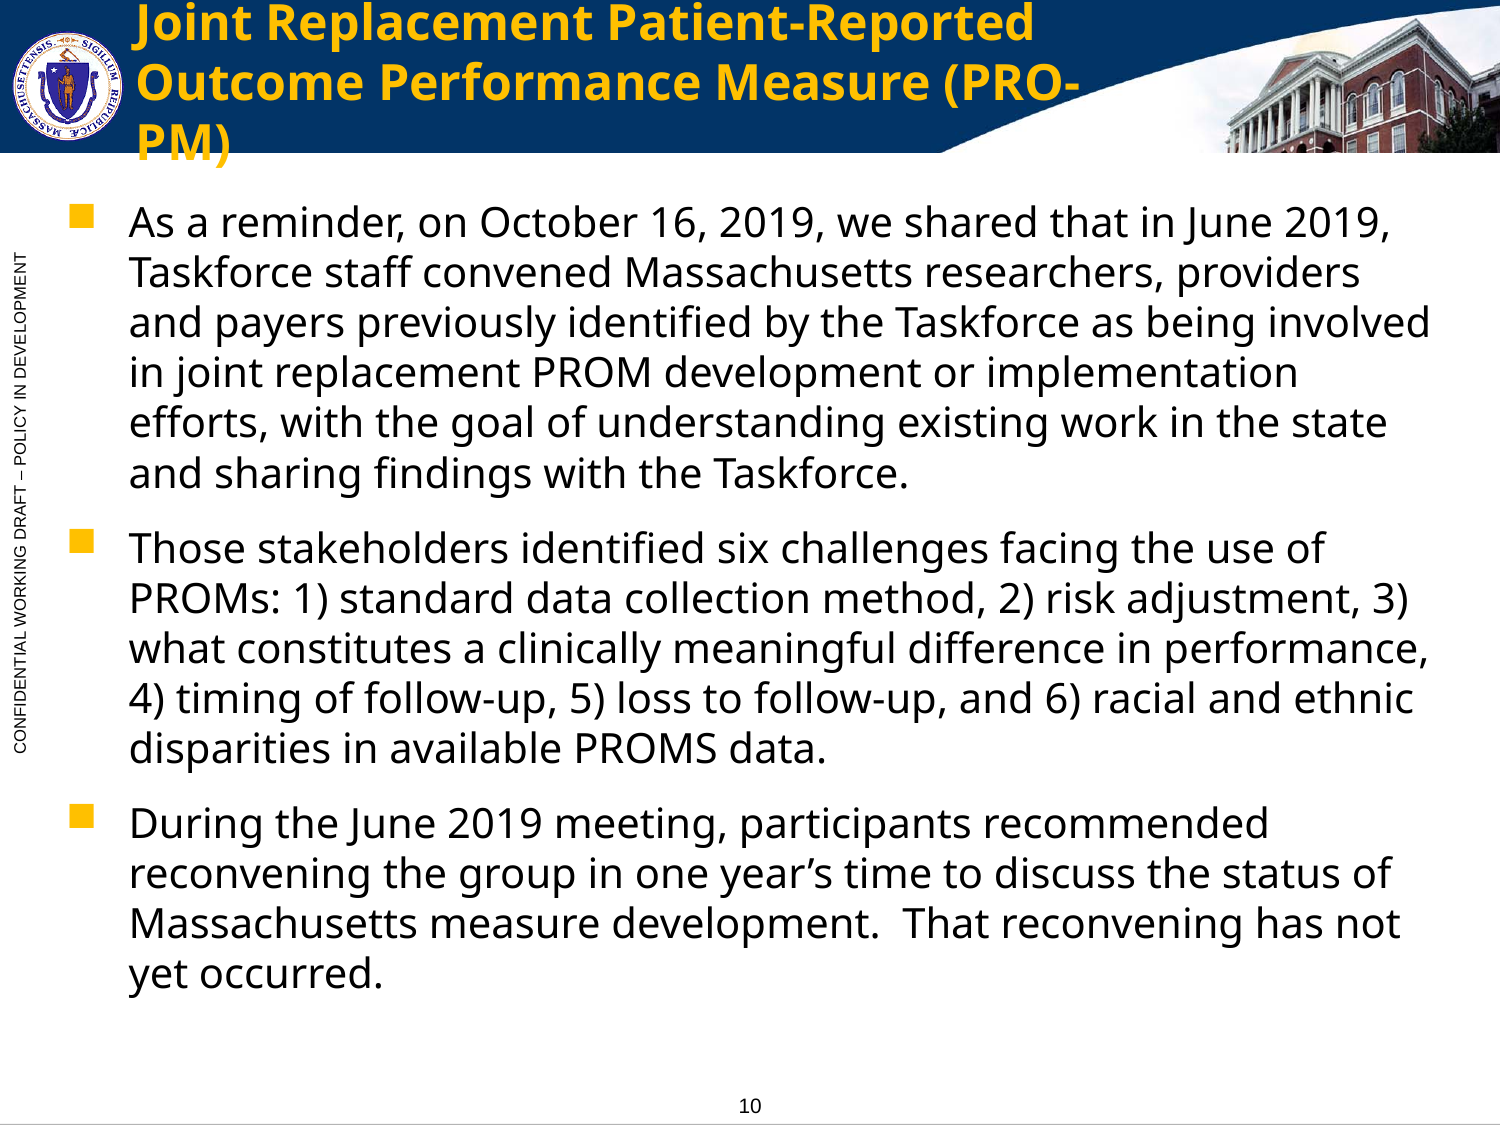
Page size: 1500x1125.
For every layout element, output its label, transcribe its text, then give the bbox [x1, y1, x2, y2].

list As a reminder, on October 16, 2019, we shared that in June 2019, Taskforce staff convened Massachusetts researchers, providers and payers previously identified by the Taskforce as being involved in joint replacement PROM development or implementation efforts, with the goal of understanding existing work in the state and sharing findings with the Taskforce. Those stakeholders identified six challenges facing the use of PROMs: 1) standard data collection method, 2) risk adjustment, 3) what constitutes a clinically meaningful difference in performance, 4) timing of follow-up, 5) loss to follow-up, and 6) racial and ethnic disparities in available PROMS data. During the June 2019 meeting, participants recommended reconvening the group in one year’s time to discuss the status of Massachusetts measure development. That reconvening has not yet occurred. [58, 188, 1440, 993]
title Joint Replacement Patient-Reported Outcome Performance Measure (PRO-PM) [120, 17, 1141, 144]
picture [0, 0, 1500, 153]
